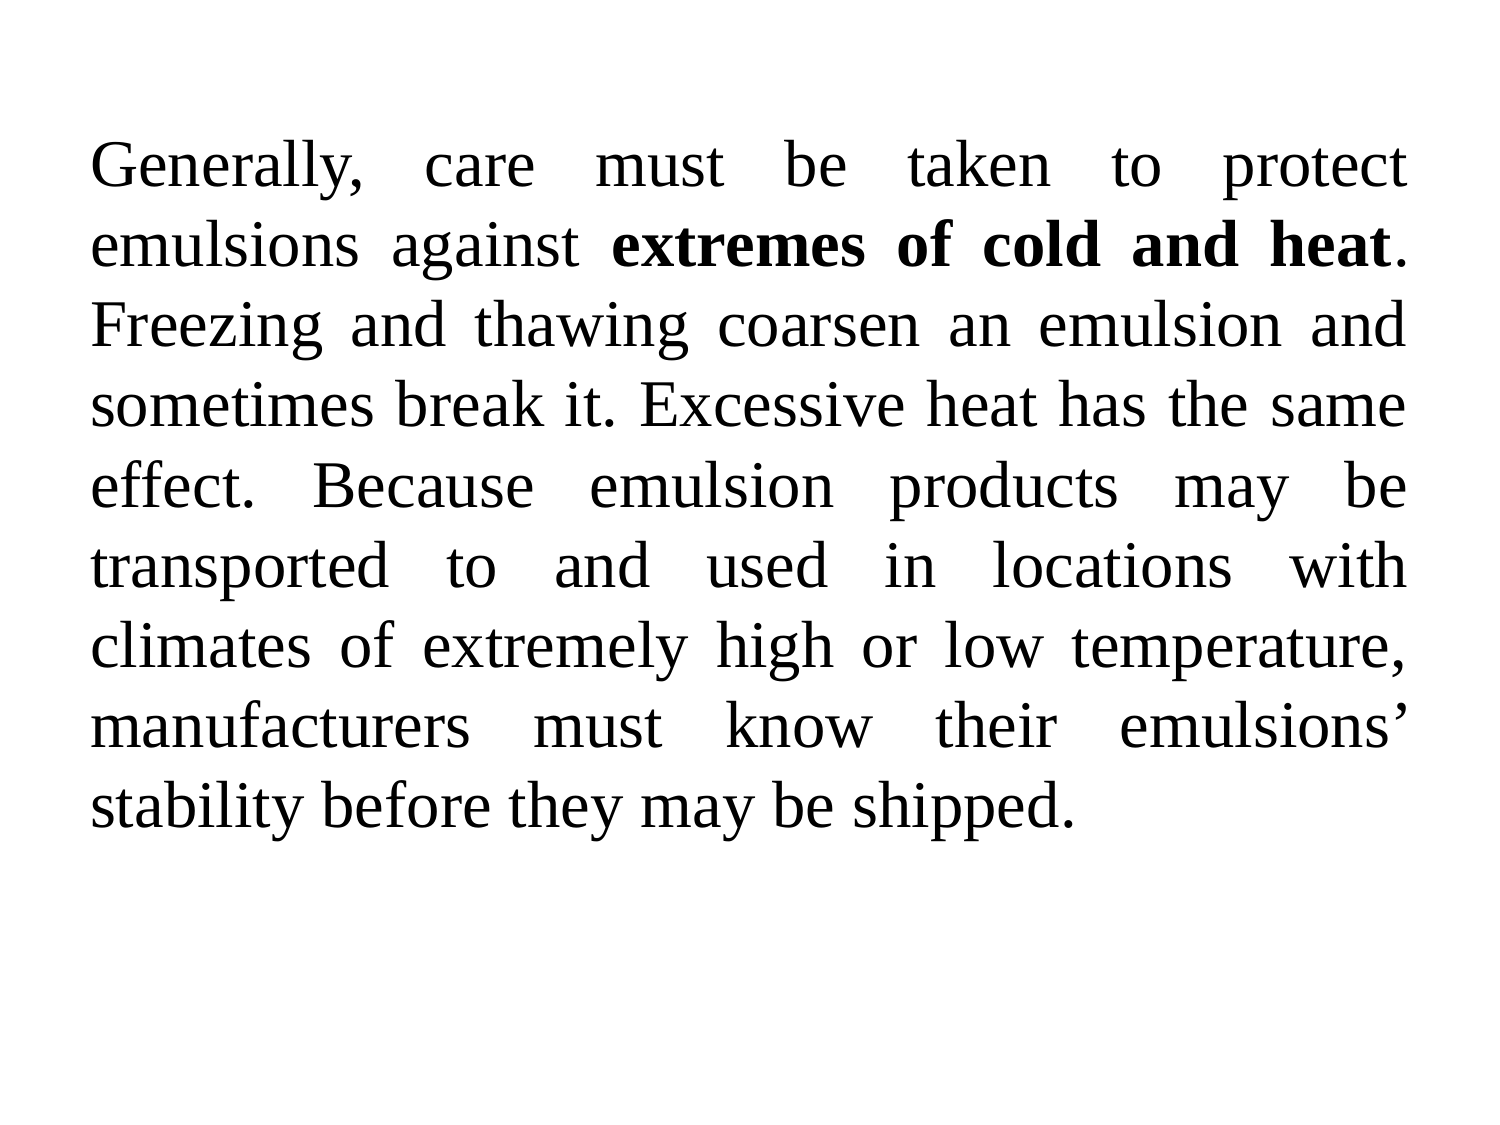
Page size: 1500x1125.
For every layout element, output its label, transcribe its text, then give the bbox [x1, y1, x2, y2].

list Generally, care must be taken to protect emulsions against extremes of cold and heat. Freezing and thawing coarsen an emulsion and sometimes break it. Excessive heat has the same effect. Because emulsion products may be transported to and used in locations with climates of extremely high or low temperature, manufacturers must know their emulsions’ stability before they may be shipped. [75, 112, 1425, 1005]
